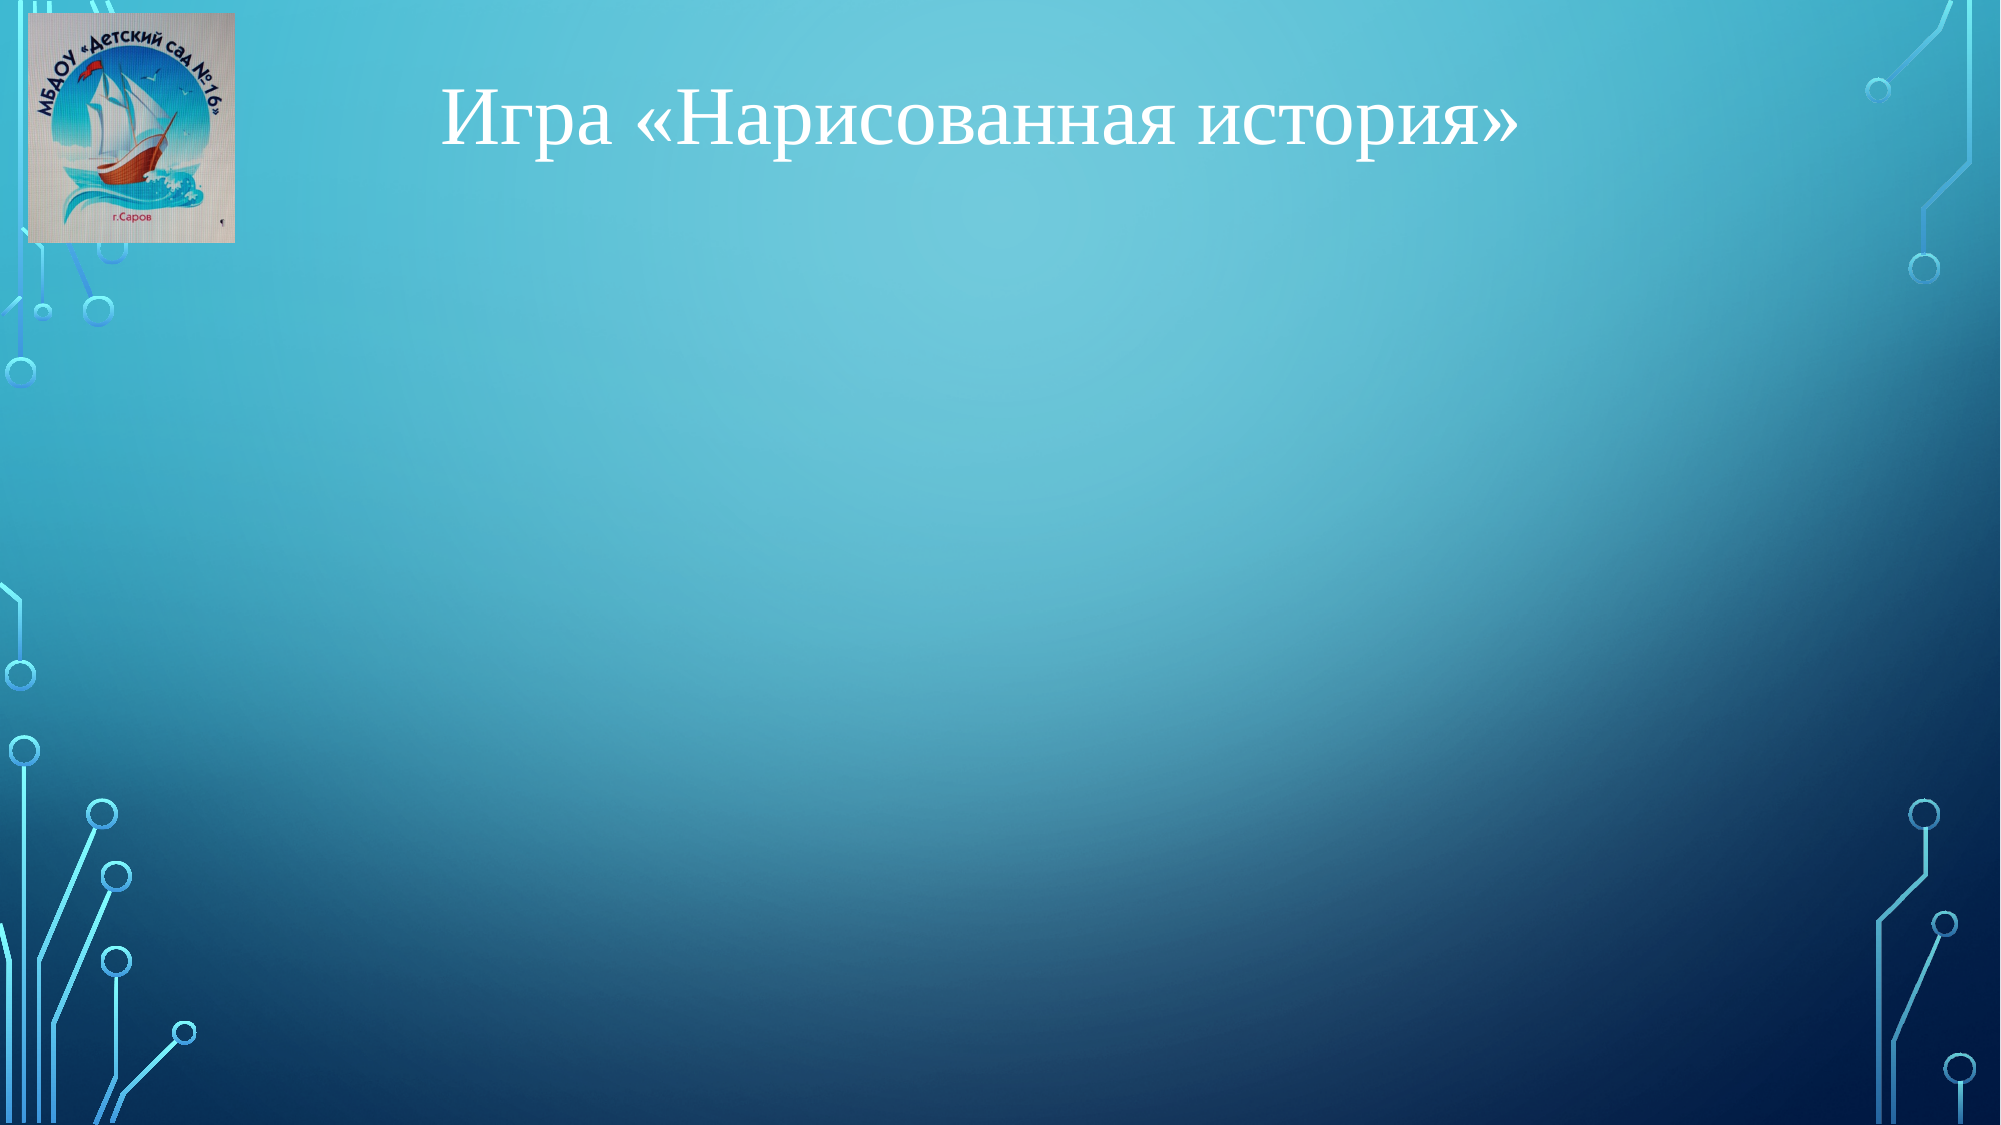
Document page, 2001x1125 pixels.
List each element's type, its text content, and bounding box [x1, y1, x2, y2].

picture [27, 13, 235, 243]
text_box Игра «Нарисованная история» [425, 53, 1538, 169]
